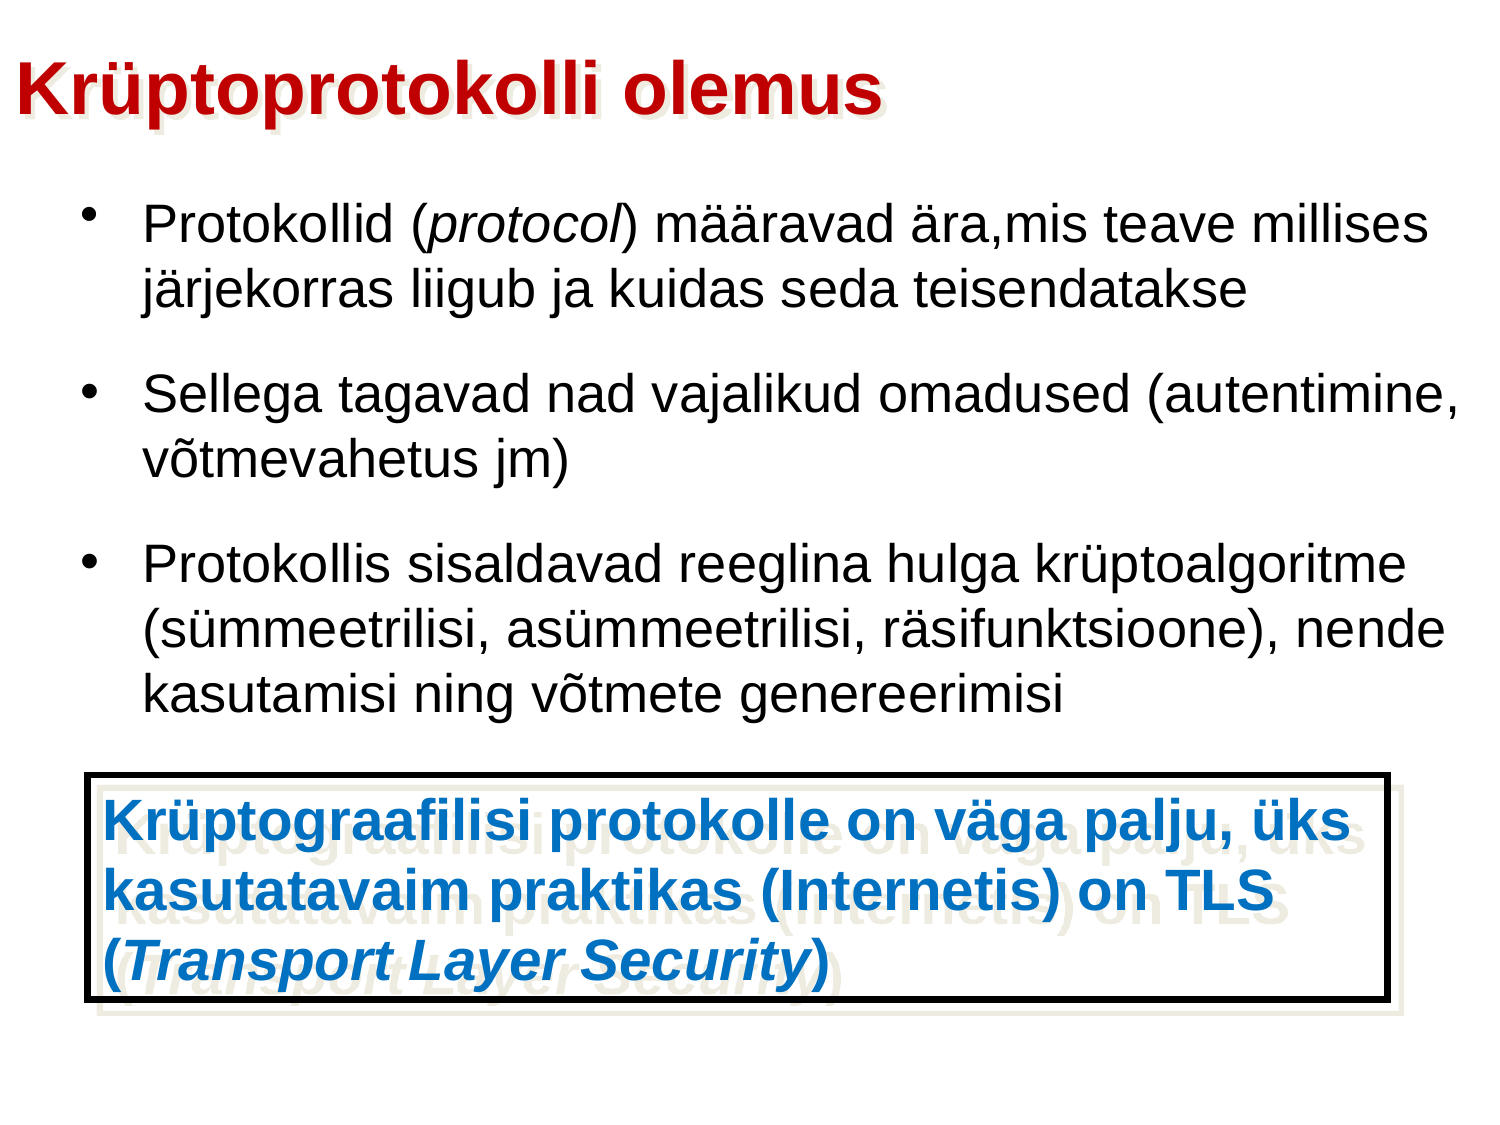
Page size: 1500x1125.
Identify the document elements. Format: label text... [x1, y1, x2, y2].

text_box Krüptoprotokolli olemus [0, 37, 1463, 138]
text_box Krüptograafilisi protokolle on väga palju, üks kasutatavaim praktikas (Internetis) on TLS (Transport Layer Security) [87, 774, 1388, 1000]
subtitle Protokollid (protocol) määravad ära,mis teave millises järjekorras liigub ja kuidas seda teisendatakse Sellega tagavad nad vajalikud omadused (autentimine, võtmevahetus jm) Protokollis sisaldavad reeglina hulga krüptoalgoritme (sümmeetrilisi, asümmeetrilisi, räsifunktsioone), nende kasutamisi ning võtmete genereerimisi [64, 187, 1500, 800]
